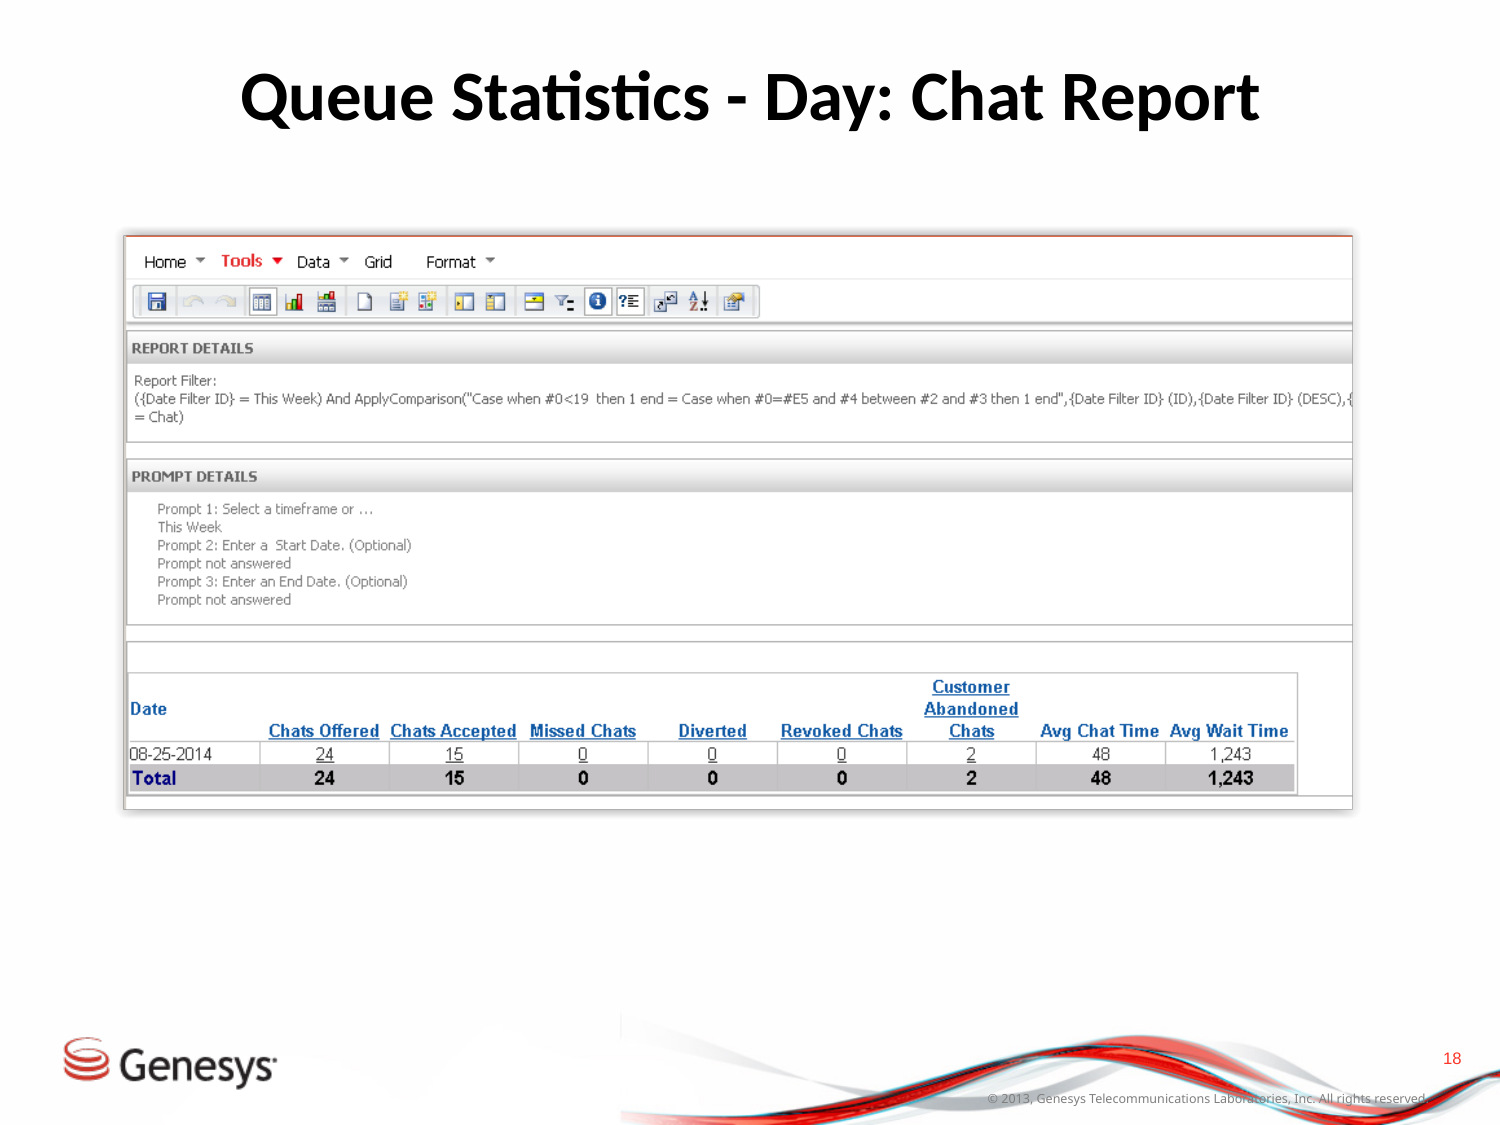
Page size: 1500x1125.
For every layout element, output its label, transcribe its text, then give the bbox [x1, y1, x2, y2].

title Queue Statistics - Day: Chat Report [58, 26, 1445, 170]
picture [0, 0, 1500, 1125]
